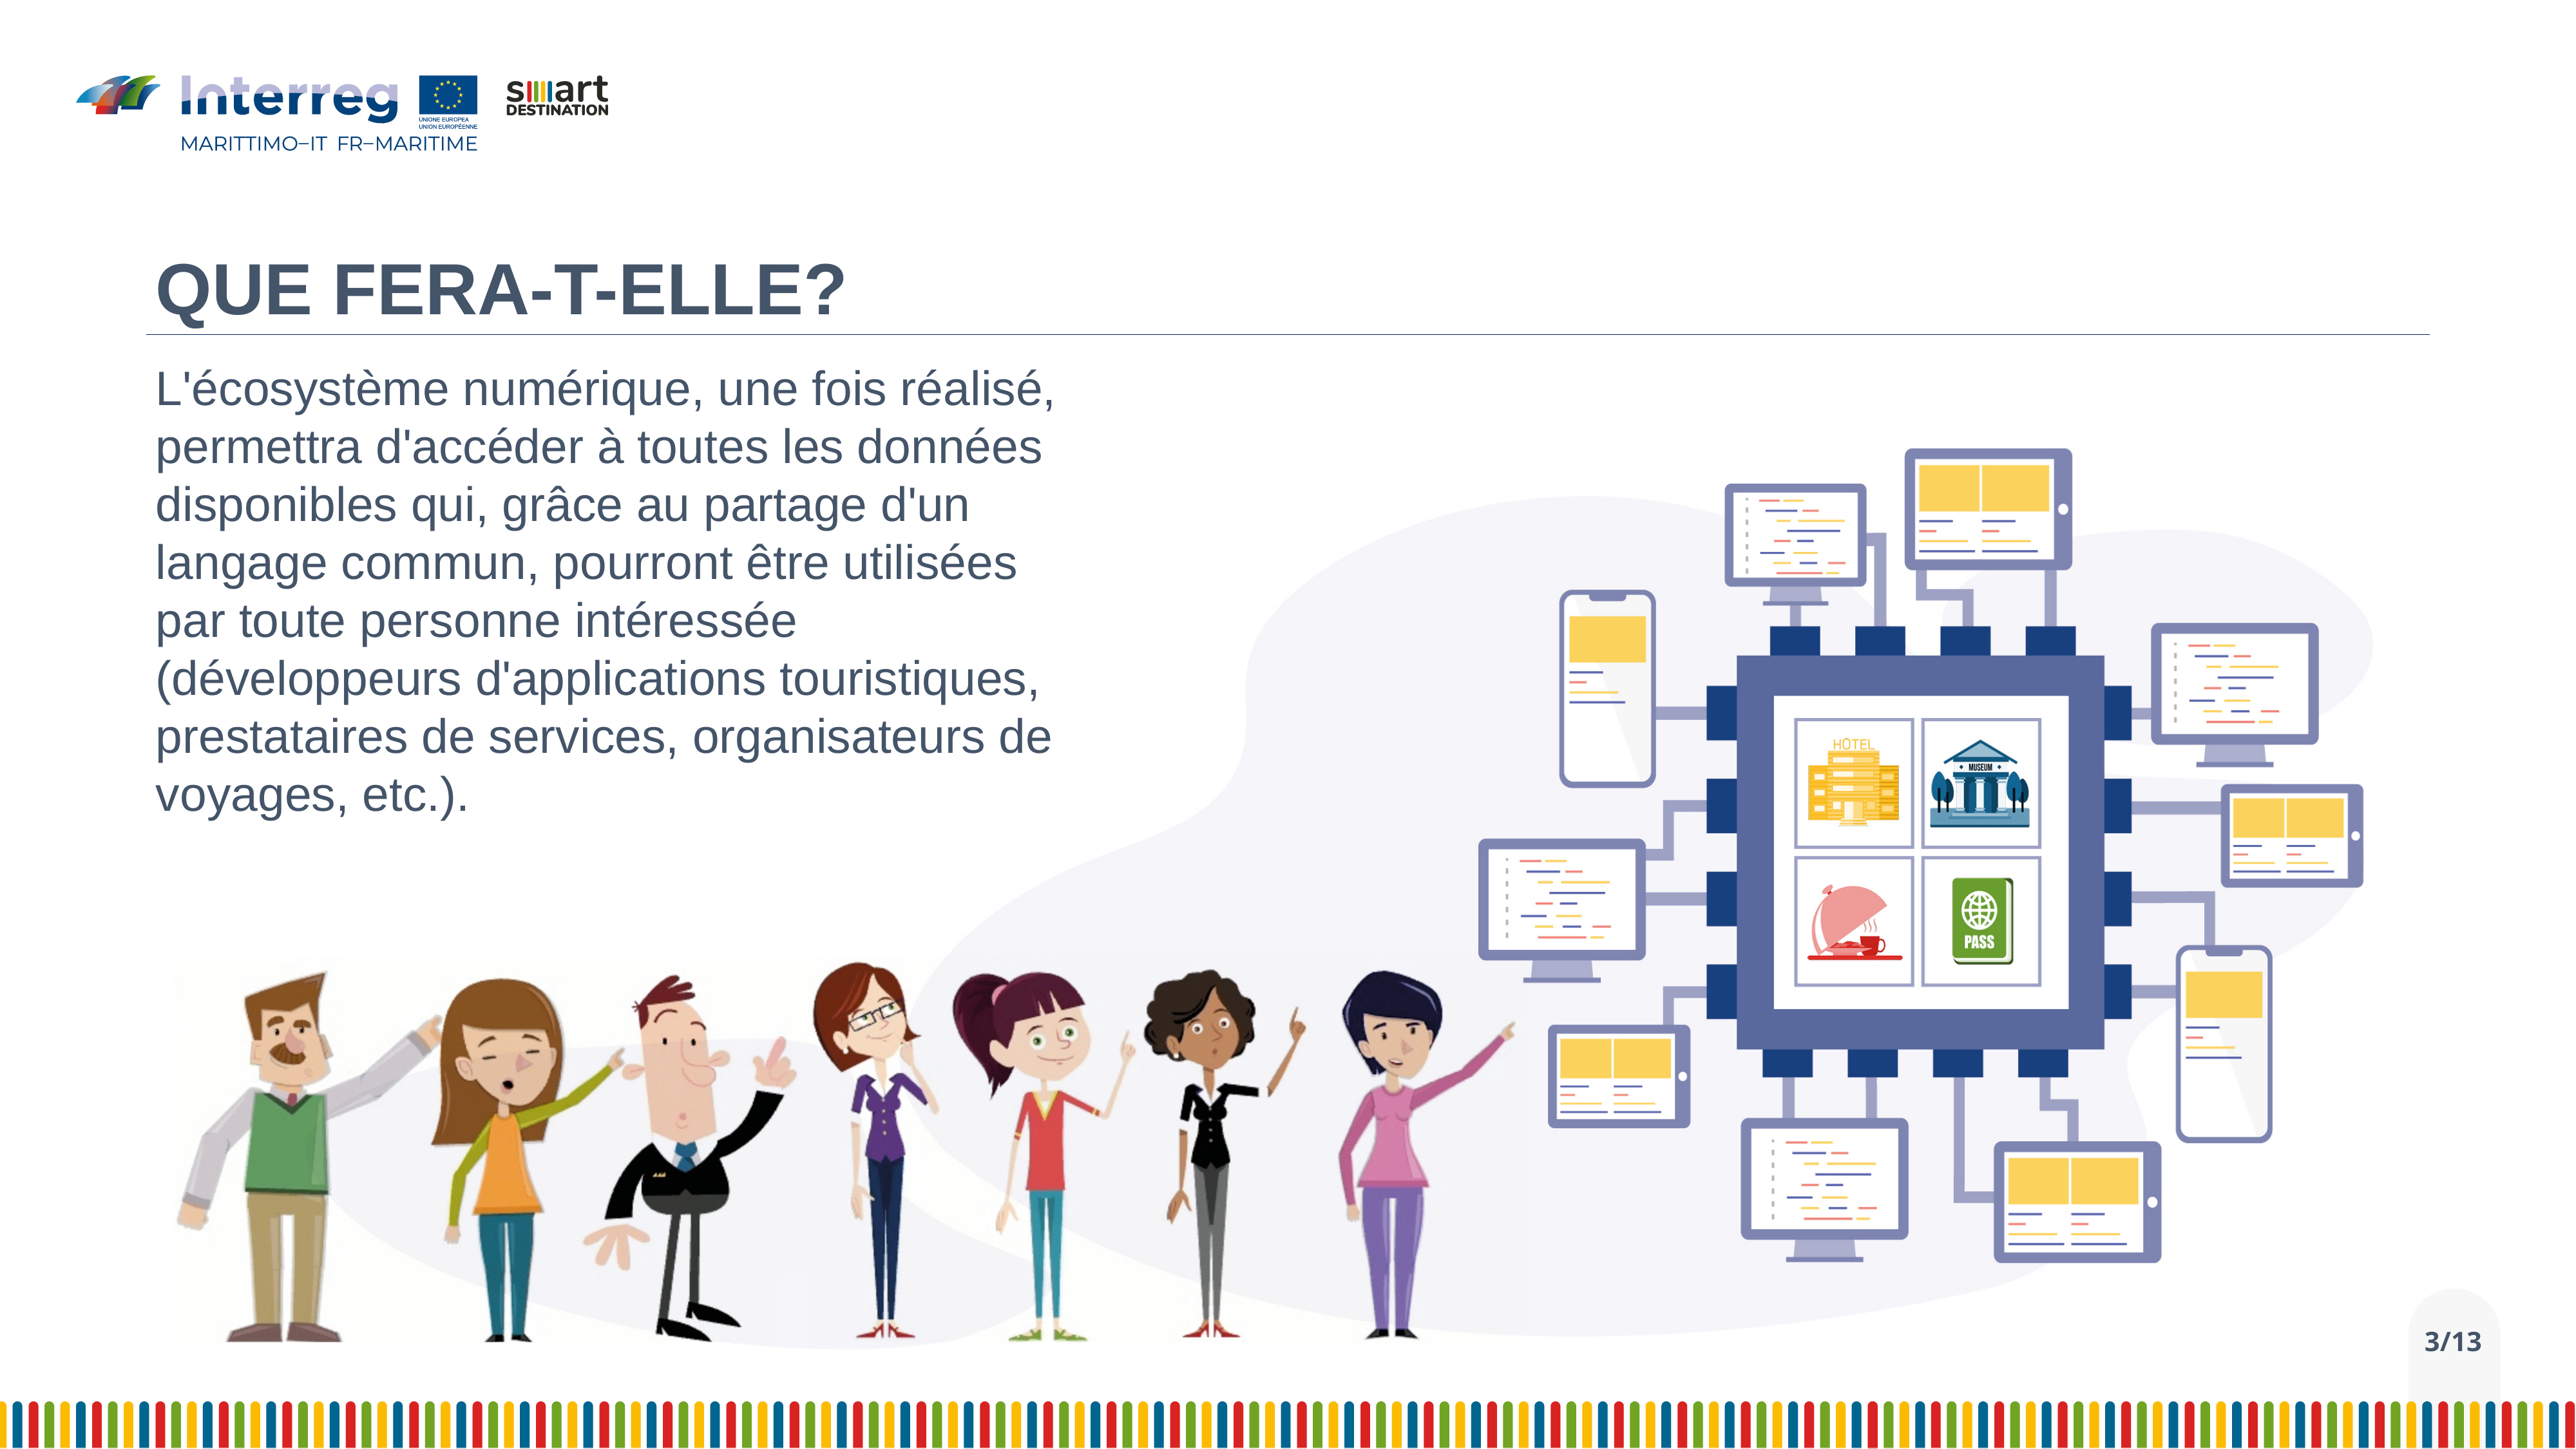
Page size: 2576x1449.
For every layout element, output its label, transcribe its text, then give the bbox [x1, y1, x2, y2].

text_box QUE FERA-T-ELLE? [146, 237, 2407, 334]
text_box 3/13 [2410, 1320, 2497, 1397]
text_box L'écosystème numérique, une fois réalisé, permettra d'accéder à toutes les données disponibles qui, grâce au partage d'un langage commun, pourront être utilisées par toute personne intéressée (développeurs d'applications touristiques, prestataires de services, organisateurs de voyages, etc.). [146, 352, 1088, 826]
picture [0, 0, 2576, 1449]
